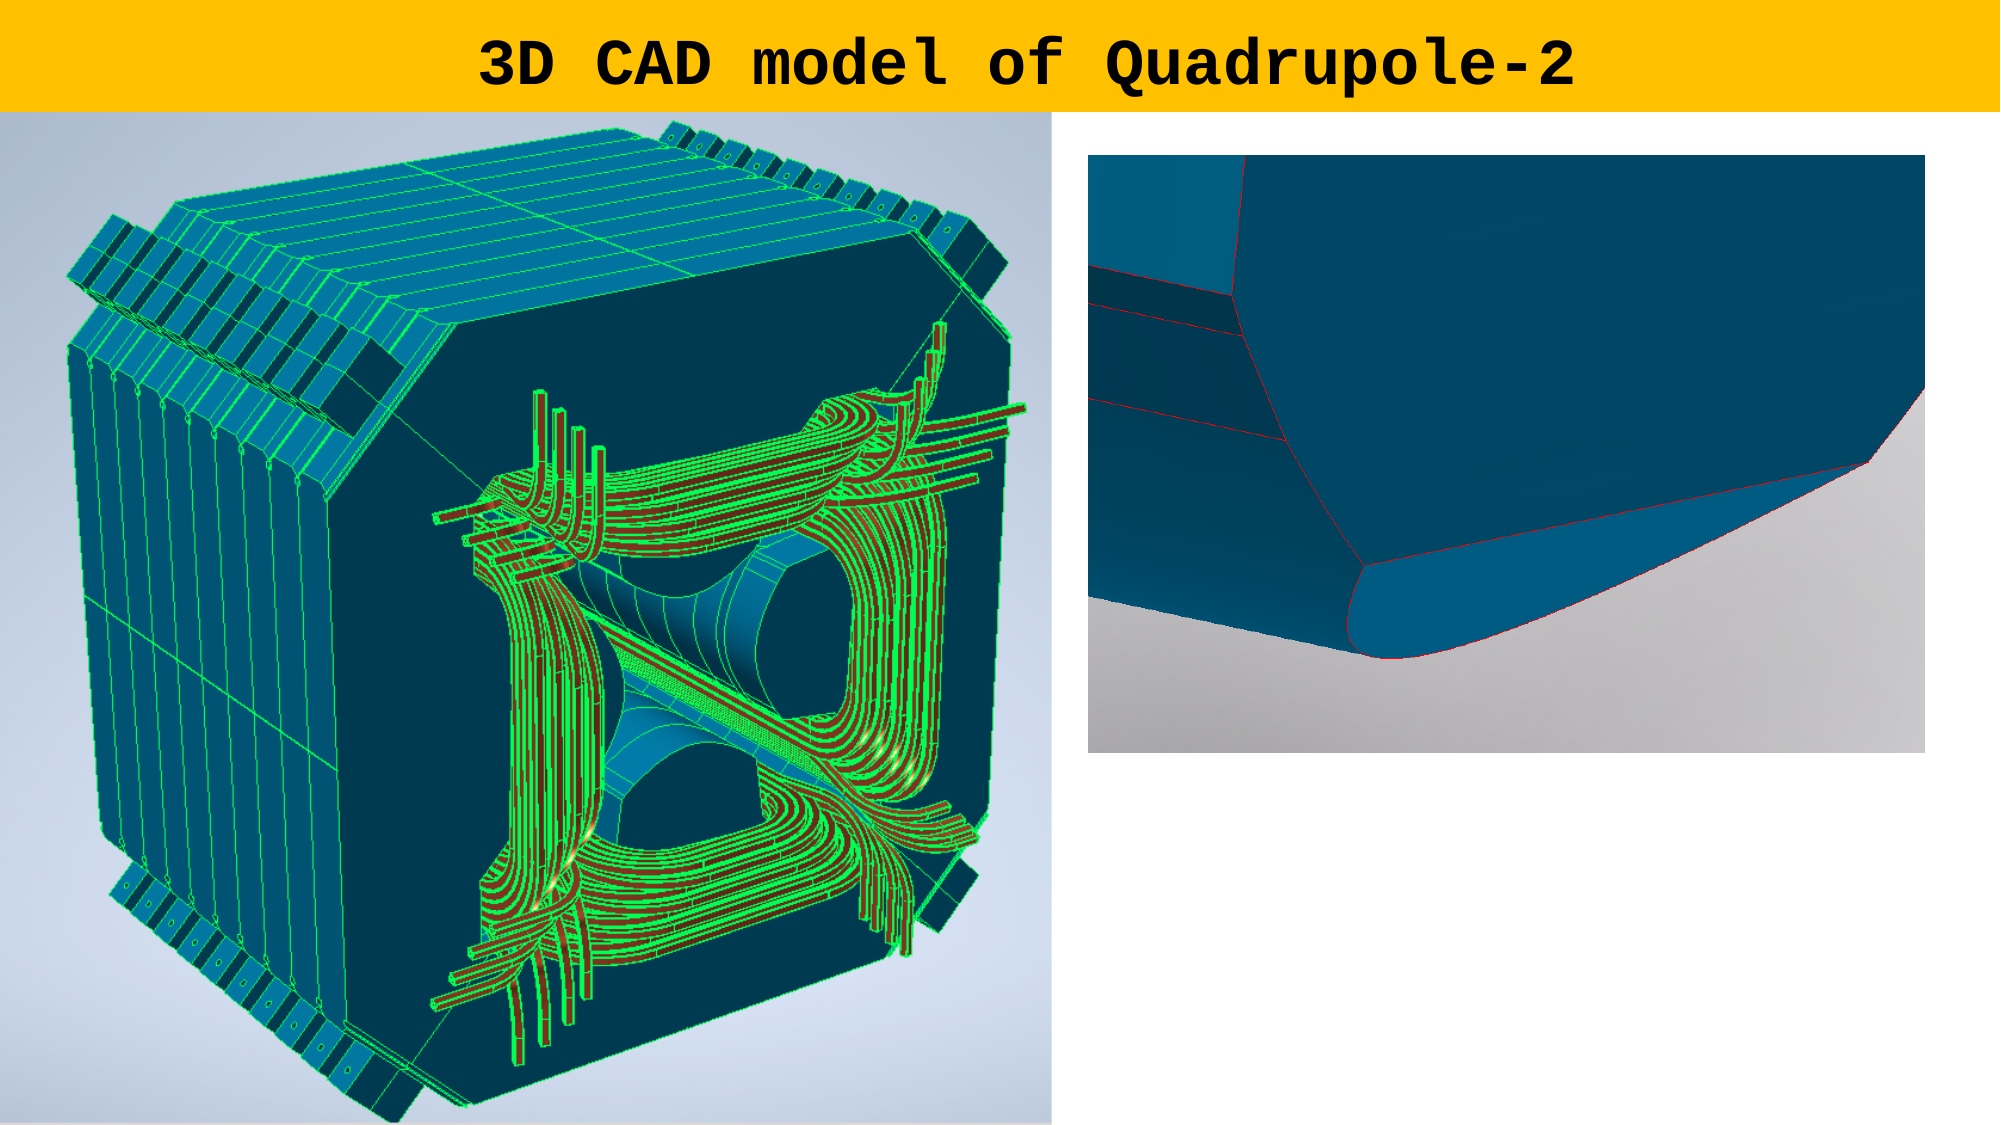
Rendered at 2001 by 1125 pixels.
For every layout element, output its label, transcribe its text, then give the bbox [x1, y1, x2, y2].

title 3D CAD model of Quadrupole-2 [0, 0, 2000, 112]
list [0, 111, 1052, 1125]
picture [1088, 390, 1925, 753]
